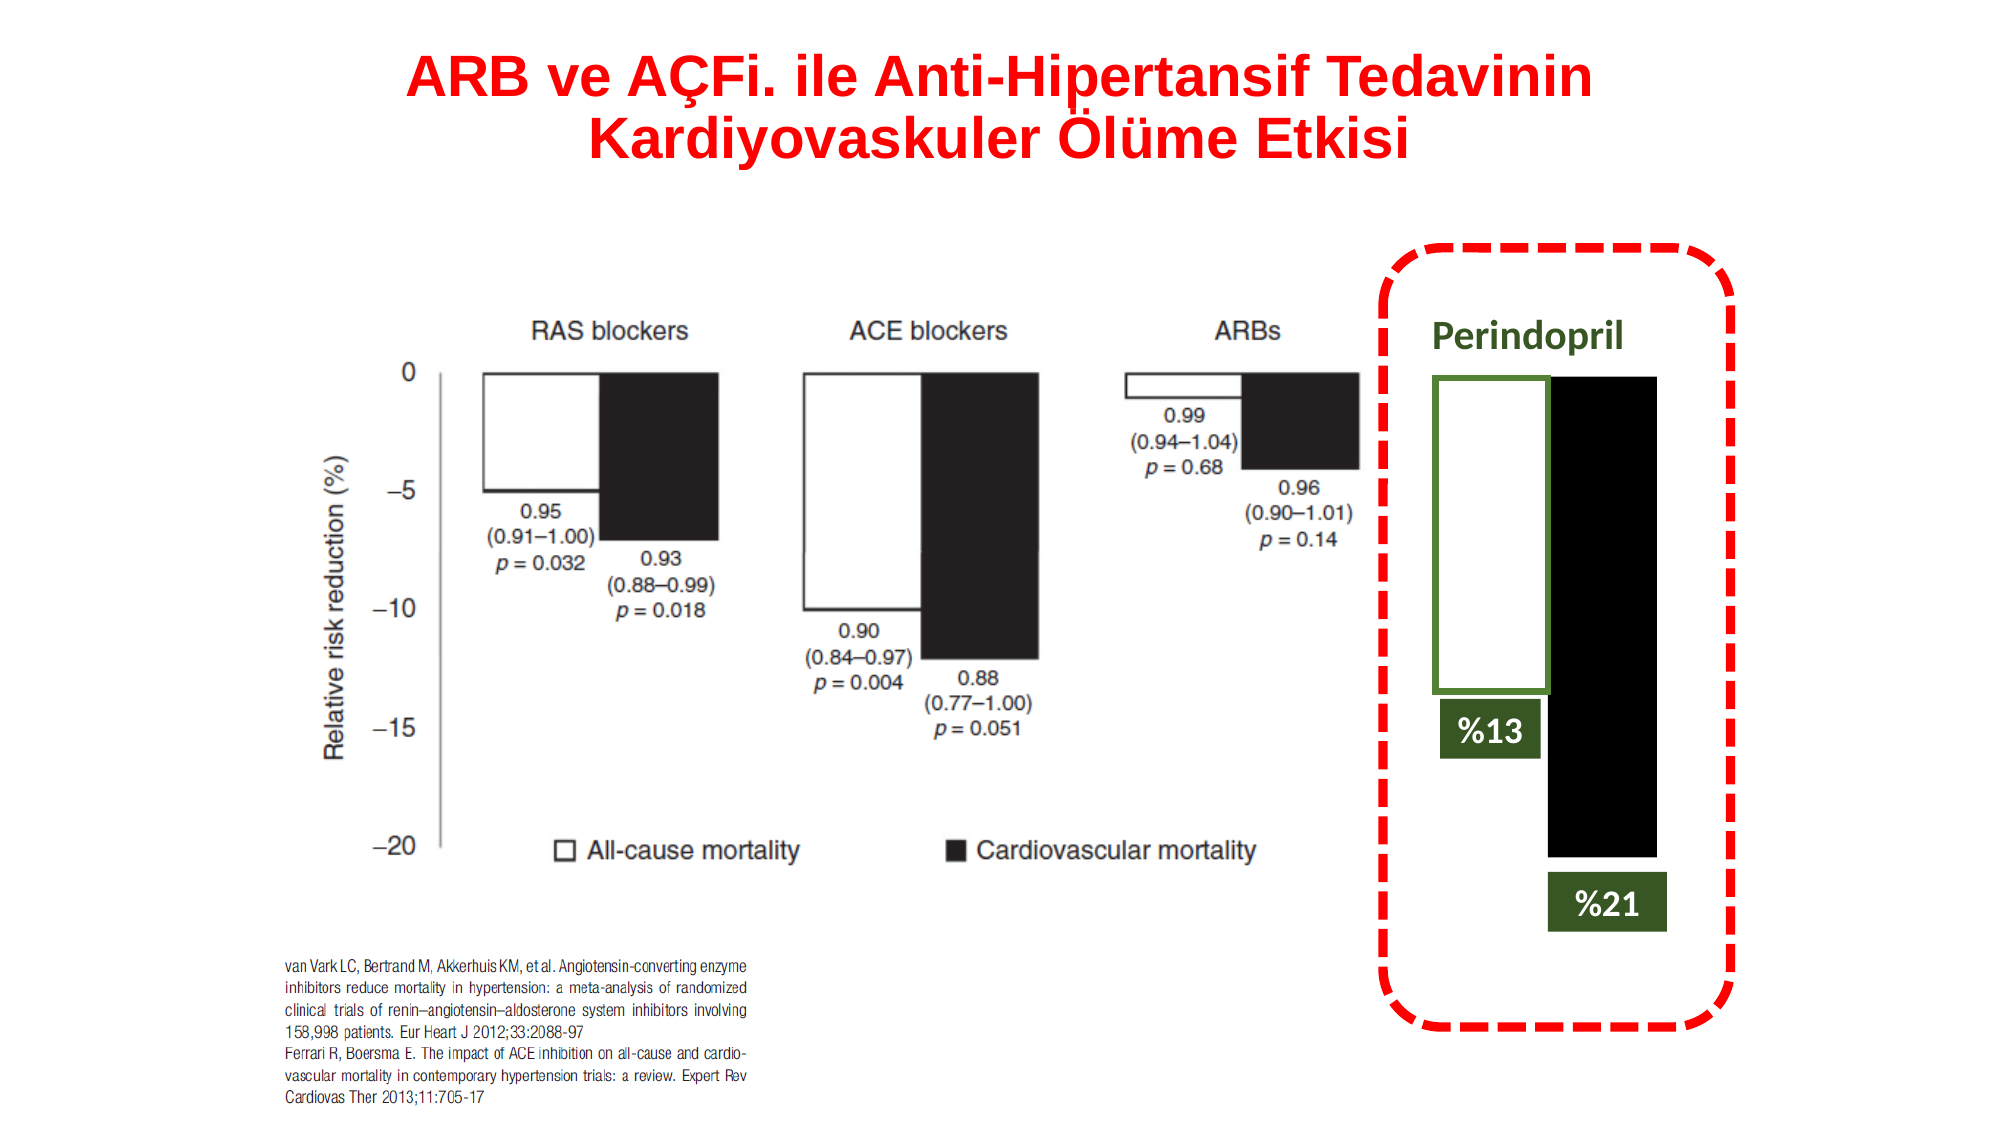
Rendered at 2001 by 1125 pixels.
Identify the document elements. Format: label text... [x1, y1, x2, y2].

text_box [1381, 246, 1732, 1029]
picture [281, 956, 754, 1107]
picture [283, 287, 1691, 887]
title ARB ve AÇFi. ile Anti-Hipertansif Tedavinin Kardiyovaskuler Ölüme Etkisi [249, 0, 1750, 218]
